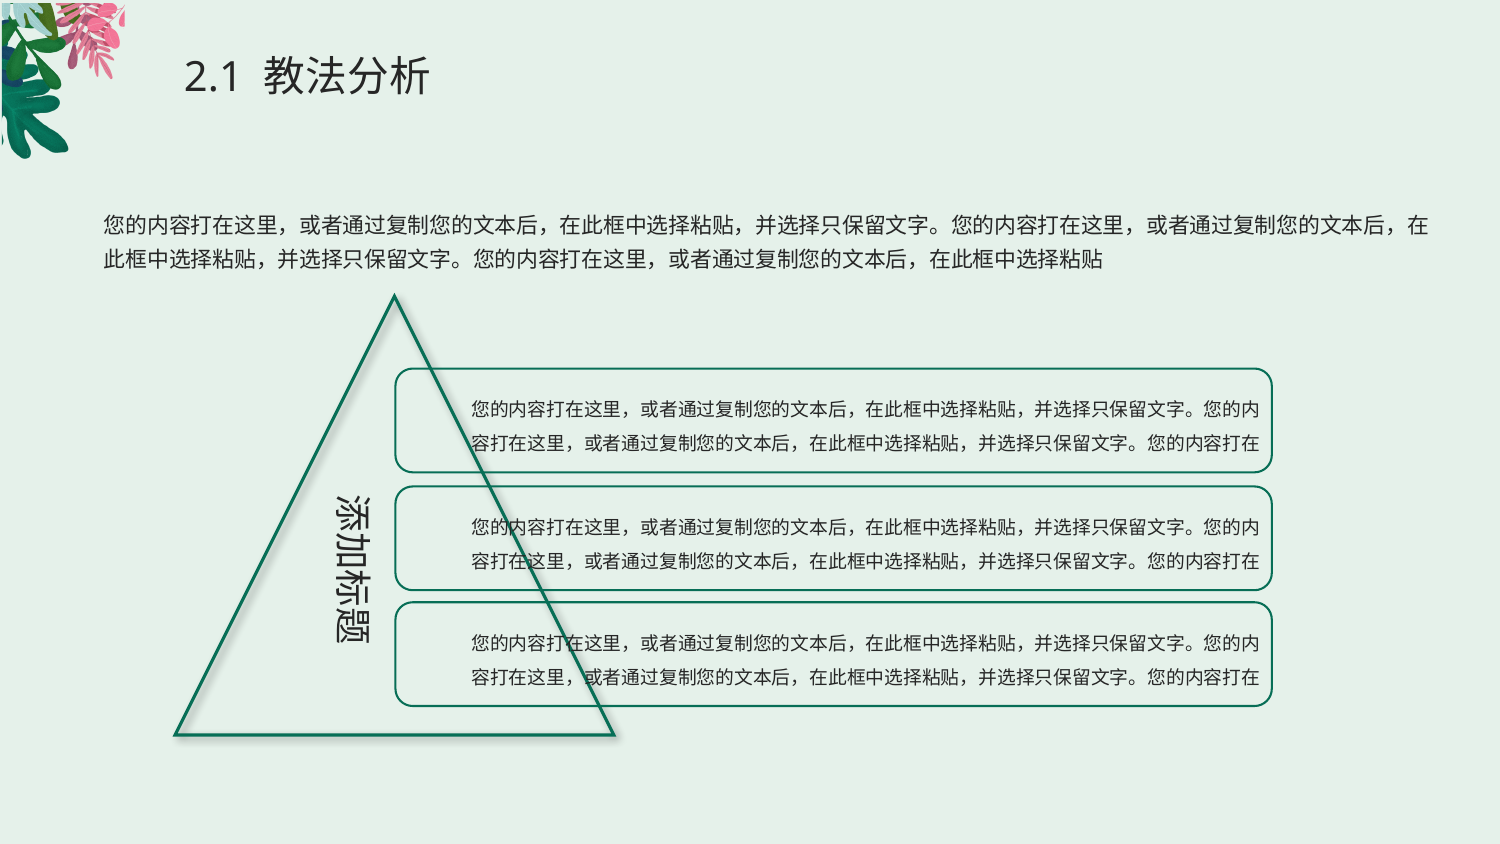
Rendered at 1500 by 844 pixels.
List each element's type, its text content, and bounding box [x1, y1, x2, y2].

text_box 您的内容打在这里，或者通过复制您的文本后，在此框中选择粘贴，并选择只保留文字。您的内容打在这里，或者通过复制您的文本后，在此框中选择粘贴，并选择只保留文字。您的内容打在 [394, 485, 1273, 592]
text_box 添加标题 [309, 472, 385, 668]
text_box 您的内容打在这里，或者通过复制您的文本后，在此框中选择粘贴，并选择只保留文字。您的内容打在这里，或者通过复制您的文本后，在此框中选择粘贴，并选择只保留文字。您的内容打在 [394, 601, 1273, 708]
text_box [173, 294, 616, 737]
picture [1, 3, 125, 159]
text_box 2.1 教法分析 [169, 42, 740, 108]
text_box 您的内容打在这里，或者通过复制您的文本后，在此框中选择粘贴，并选择只保留文字。您的内容打在这里，或者通过复制您的文本后，在此框中选择粘贴，并选择只保留文字。您的内容打在 [394, 367, 1273, 474]
text_box 您的内容打在这里，或者通过复制您的文本后，在此框中选择粘贴，并选择只保留文字。您的内容打在这里，或者通过复制您的文本后，在此框中选择粘贴，并选择只保留文字。您的内容打在这里，或者通过复制您的文本后，在此框中选择粘贴 [89, 196, 1446, 280]
